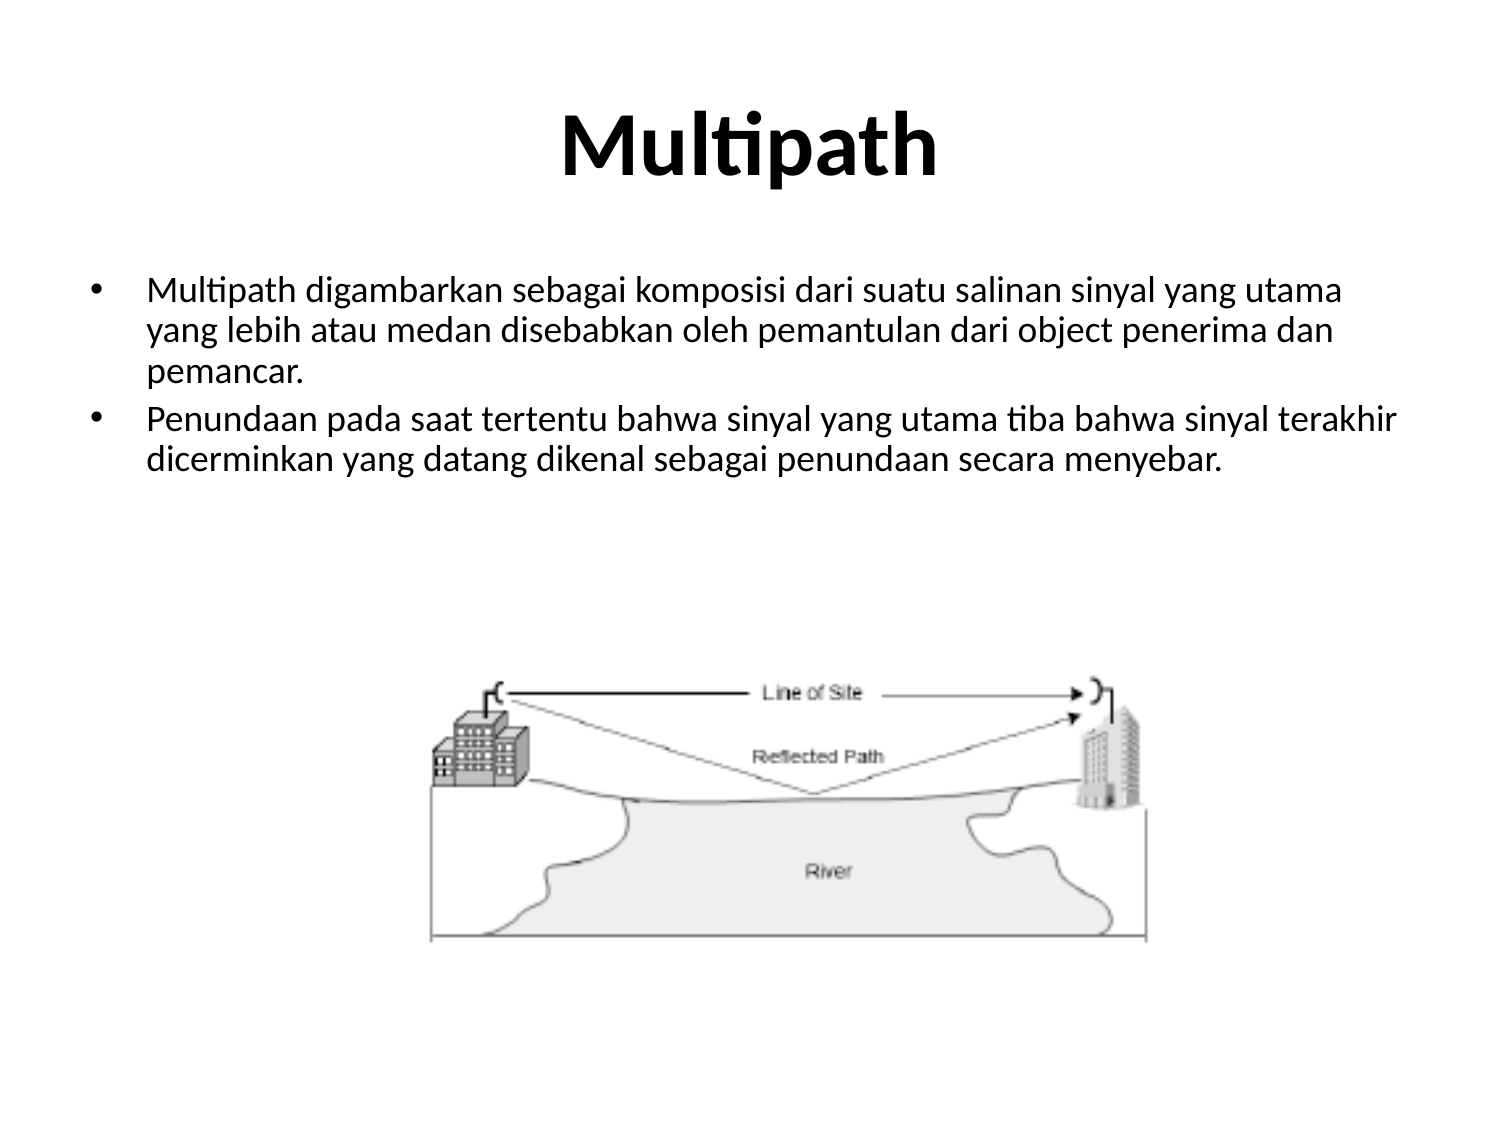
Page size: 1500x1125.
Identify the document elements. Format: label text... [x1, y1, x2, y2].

list Multipath digambarkan sebagai komposisi dari suatu salinan sinyal yang utama yang lebih atau medan disebabkan oleh pemantulan dari object penerima dan pemancar. Penundaan pada saat tertentu bahwa sinyal yang utama tiba bahwa sinyal terakhir dicerminkan yang datang dikenal sebagai penundaan secara menyebar. [75, 262, 1425, 1005]
title Multipath [75, 45, 1425, 233]
picture [407, 656, 1164, 960]
